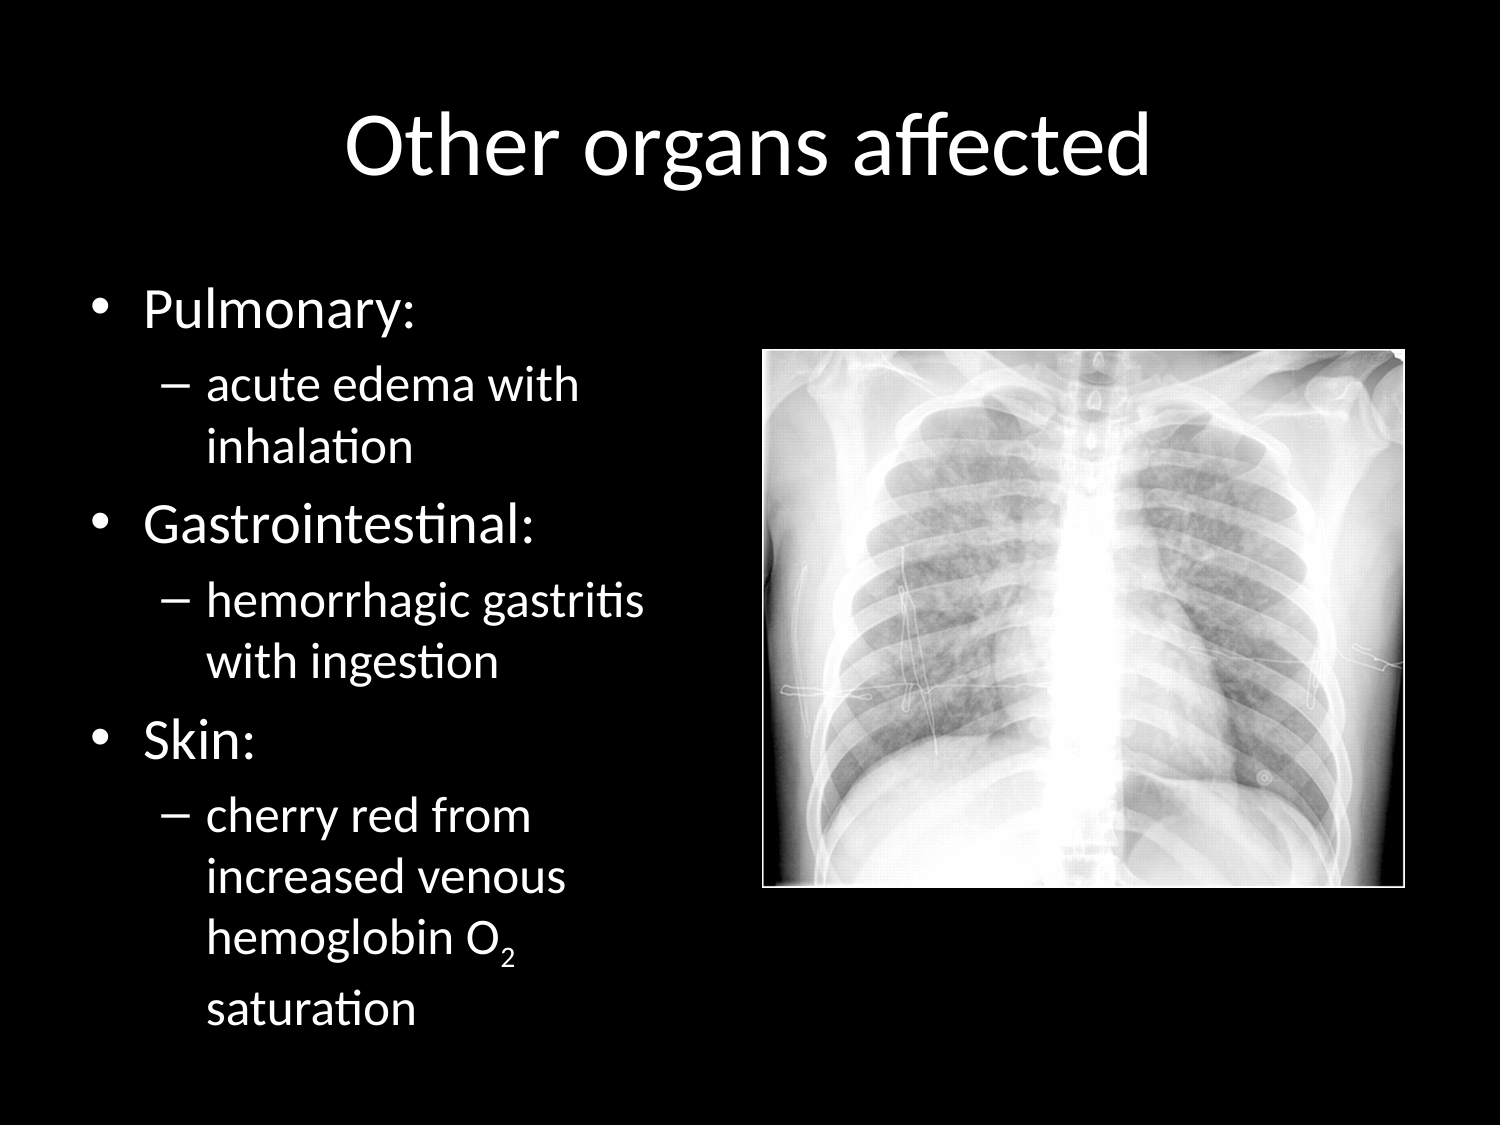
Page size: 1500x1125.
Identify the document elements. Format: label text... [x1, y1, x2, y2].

list Pulmonary: acute edema with inhalation Gastrointestinal: hemorrhagic gastritis with ingestion Skin: cherry red from increased venous hemoglobin O2 saturation [75, 262, 738, 1050]
title Other organs affected [75, 45, 1425, 233]
picture [762, 349, 1405, 888]
